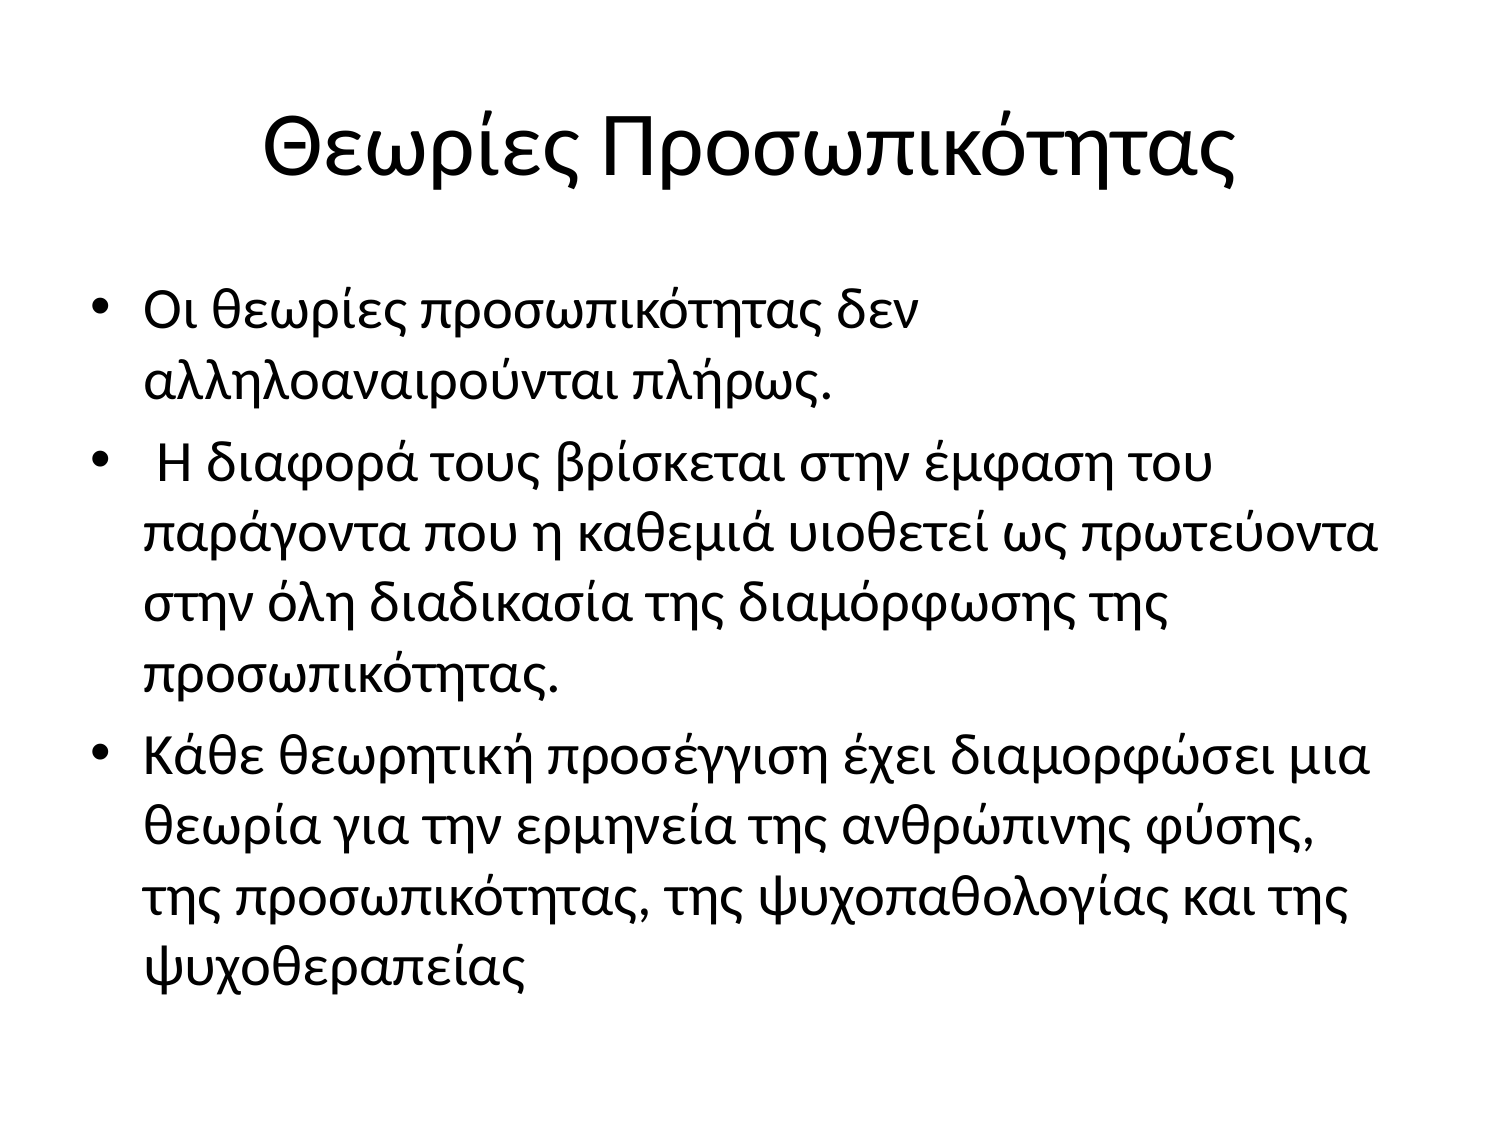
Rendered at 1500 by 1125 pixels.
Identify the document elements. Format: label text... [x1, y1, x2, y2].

list Οι θεωρίες προσωπικότητας δεν αλληλοαναιρούνται πλήρως. Η διαφορά τους βρίσκεται στην έμφαση του παράγοντα που η καθεμιά υιοθετεί ως πρωτεύοντα στην όλη διαδικασία της διαμόρφωσης της προσωπικότητας. Κάθε θεωρητική προσέγγιση έχει διαμορφώσει μια θεωρία για την ερμηνεία της ανθρώπινης φύσης, της προσωπικότητας, της ψυχοπαθολογίας και της ψυχοθεραπείας [75, 262, 1425, 1005]
title Θεωρίες Προσωπικότητας [75, 45, 1425, 233]
